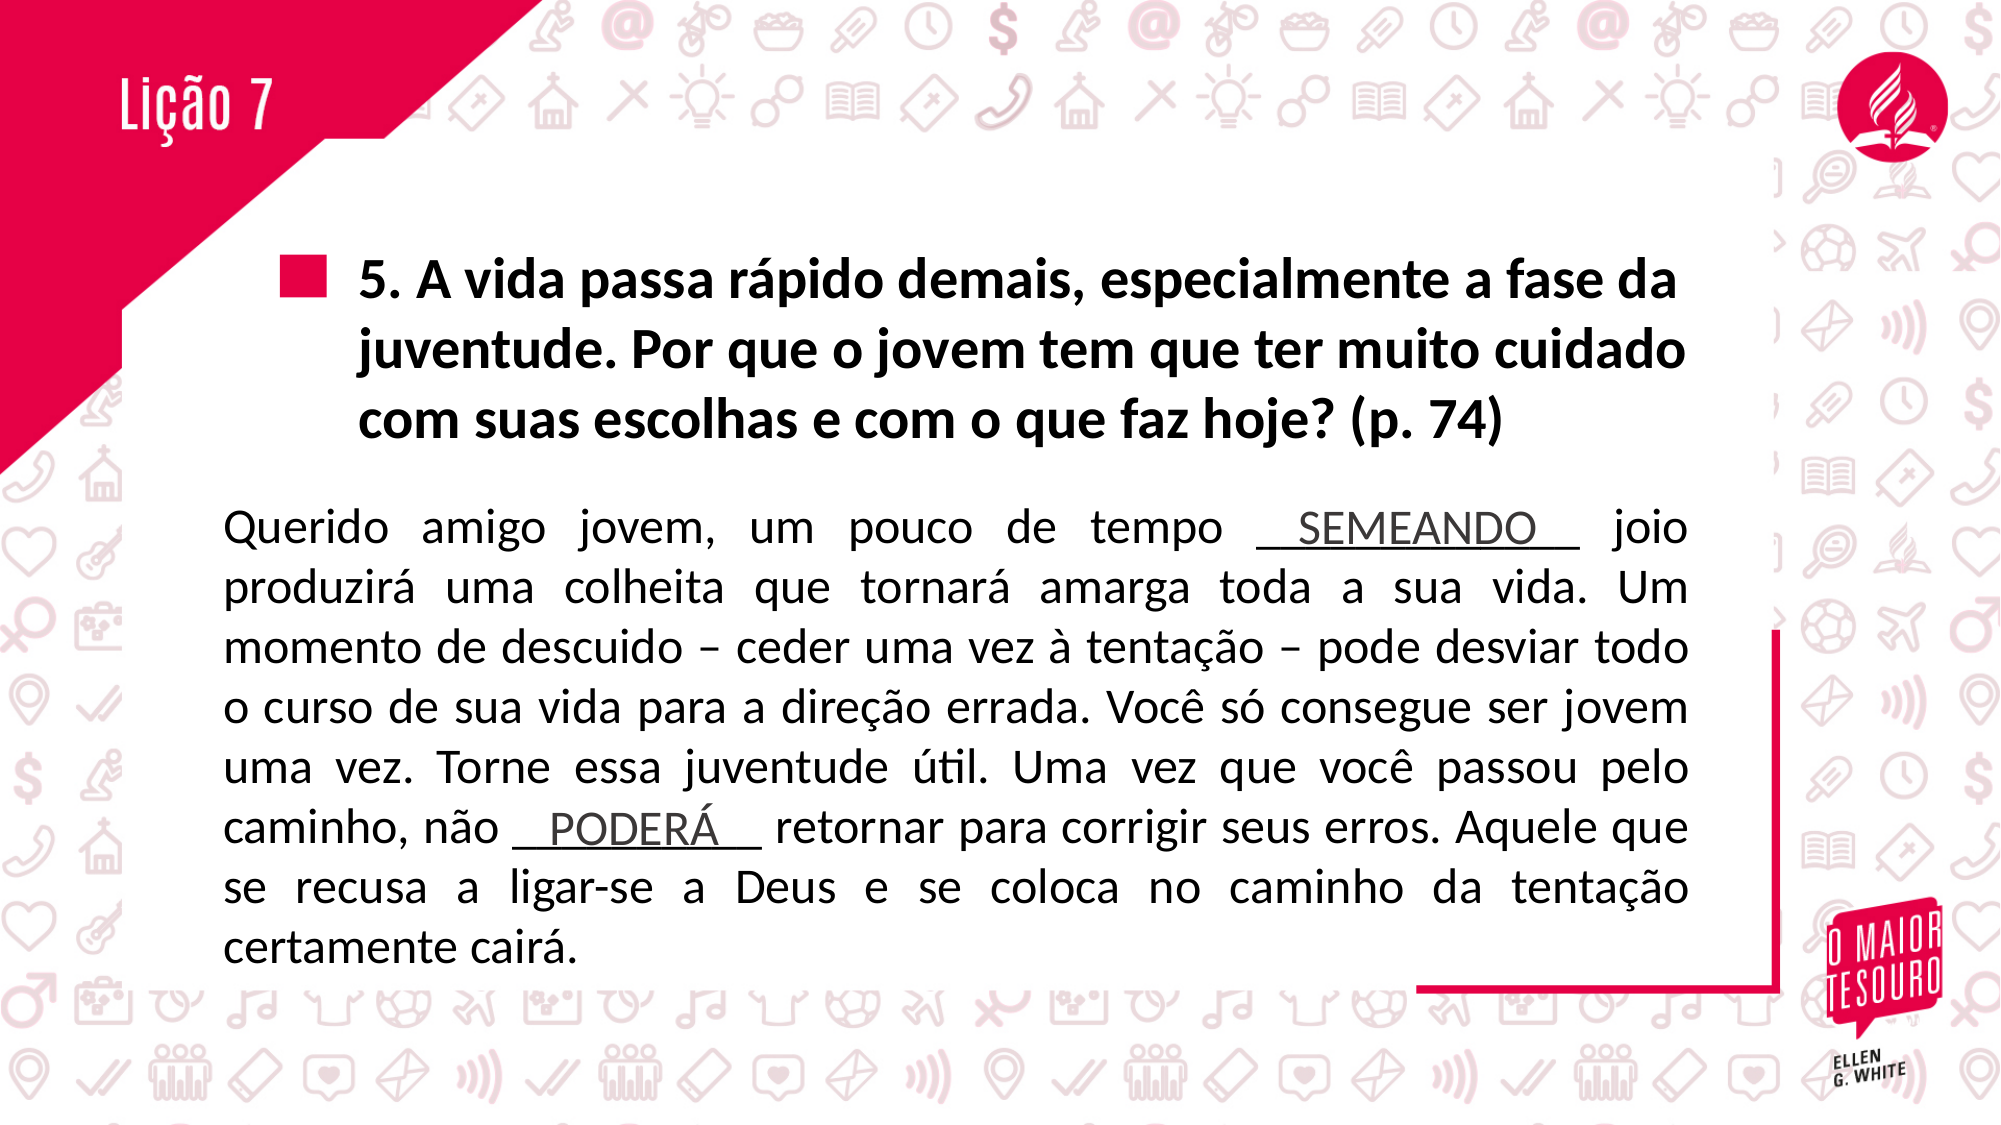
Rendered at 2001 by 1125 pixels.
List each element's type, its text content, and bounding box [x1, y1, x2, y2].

text_box 5. A vida passa rápido demais, especialmente a fase da juventude. Por que o jovem tem que ter muito cuidado com suas escolhas e com o que faz hoje? (p. 74) [343, 233, 1705, 458]
text_box Querido amigo jovem, um pouco de tempo _____________ joio produzirá uma colheita que tornará amarga toda a sua vida. Um momento de descuido – ceder uma vez à tentação – pode desviar todo o curso de sua vida para a direção errada. Você só consegue ser jovem uma vez. Torne essa juventude útil. Uma vez que você passou pelo caminho, não __________ retornar para corrigir seus erros. Aquele que se recusa a ligar-se a Deus e se coloca no caminho da tentação certamente cairá. [208, 485, 1705, 981]
picture [0, 0, 2001, 1125]
text_box [279, 254, 328, 298]
text_box SEMEANDO [1283, 486, 1572, 562]
text_box PODERÁ [534, 787, 744, 863]
